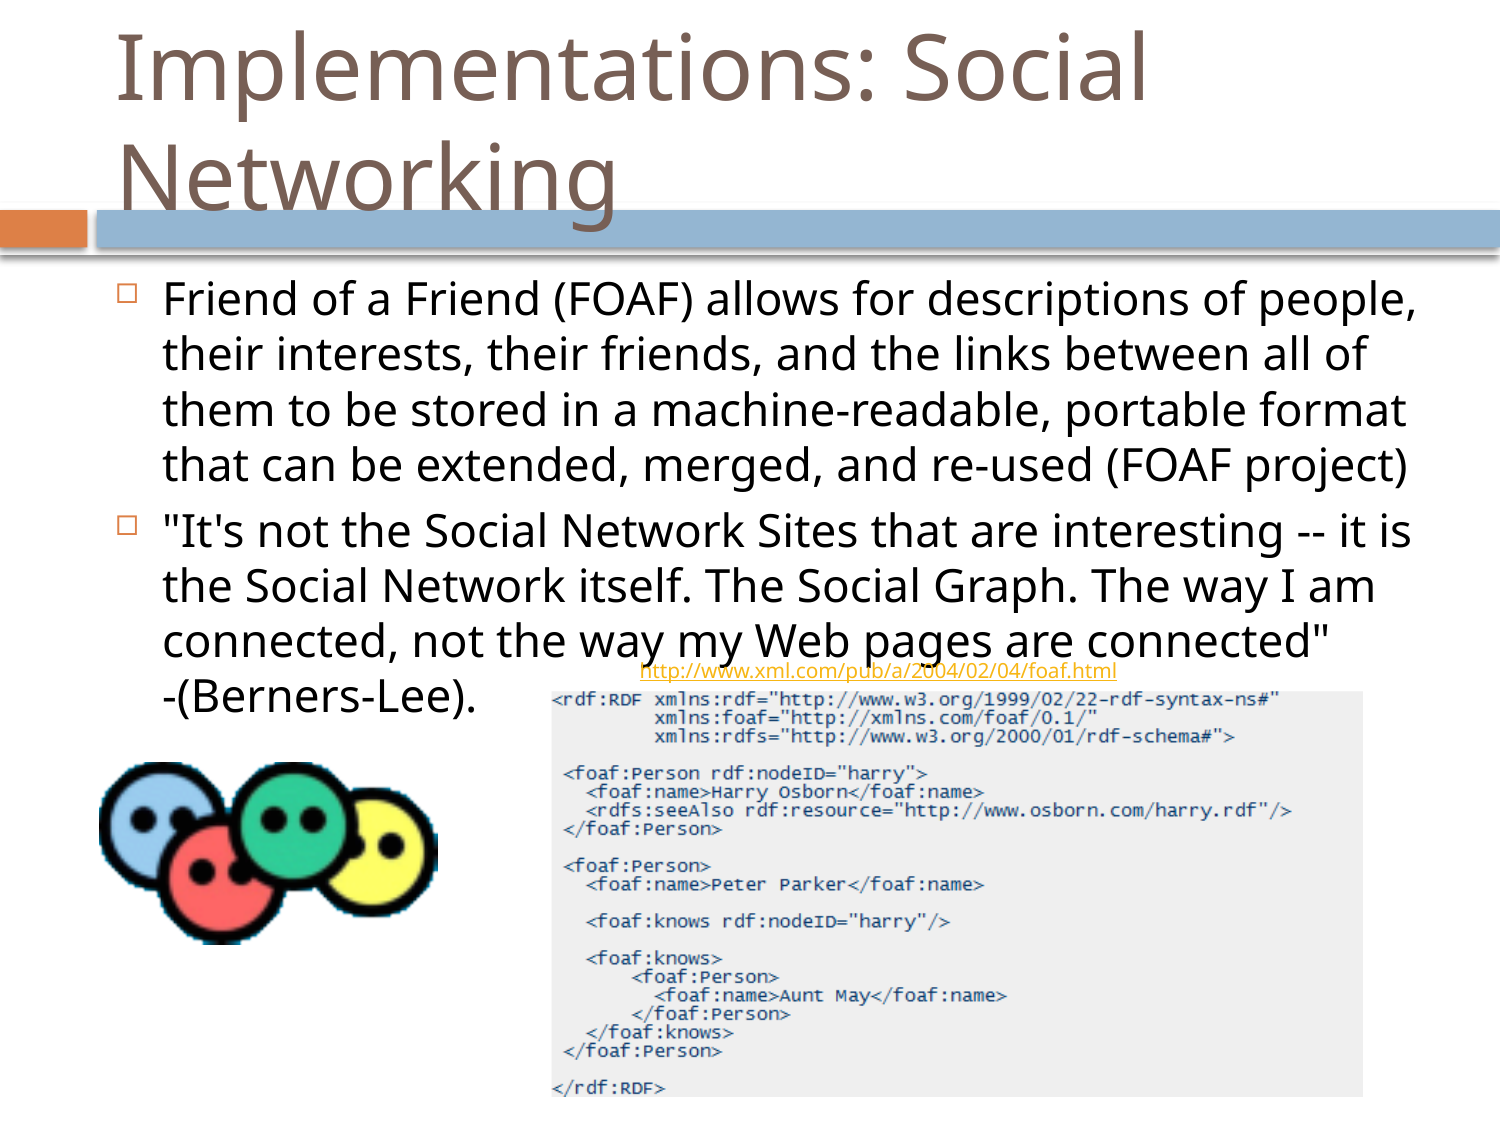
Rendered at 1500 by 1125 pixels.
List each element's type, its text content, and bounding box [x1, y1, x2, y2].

title Implementations: Social Networking [100, 37, 1438, 200]
text_box http://www.xml.com/pub/a/2004/02/04/foaf.html [624, 649, 1238, 689]
picture [549, 690, 1363, 1098]
picture [99, 762, 438, 945]
list Friend of a Friend (FOAF) allows for descriptions of people, their interests, their friends, and the links between all of them to be stored in a machine-readable, portable format that can be extended, merged, and re-used (FOAF project) "It's not the Social Network Sites that are interesting -- it is the Social Network itself. The Social Graph. The way I am connected, not the way my Web pages are connected" -(Berners-Lee). [100, 262, 1438, 738]
